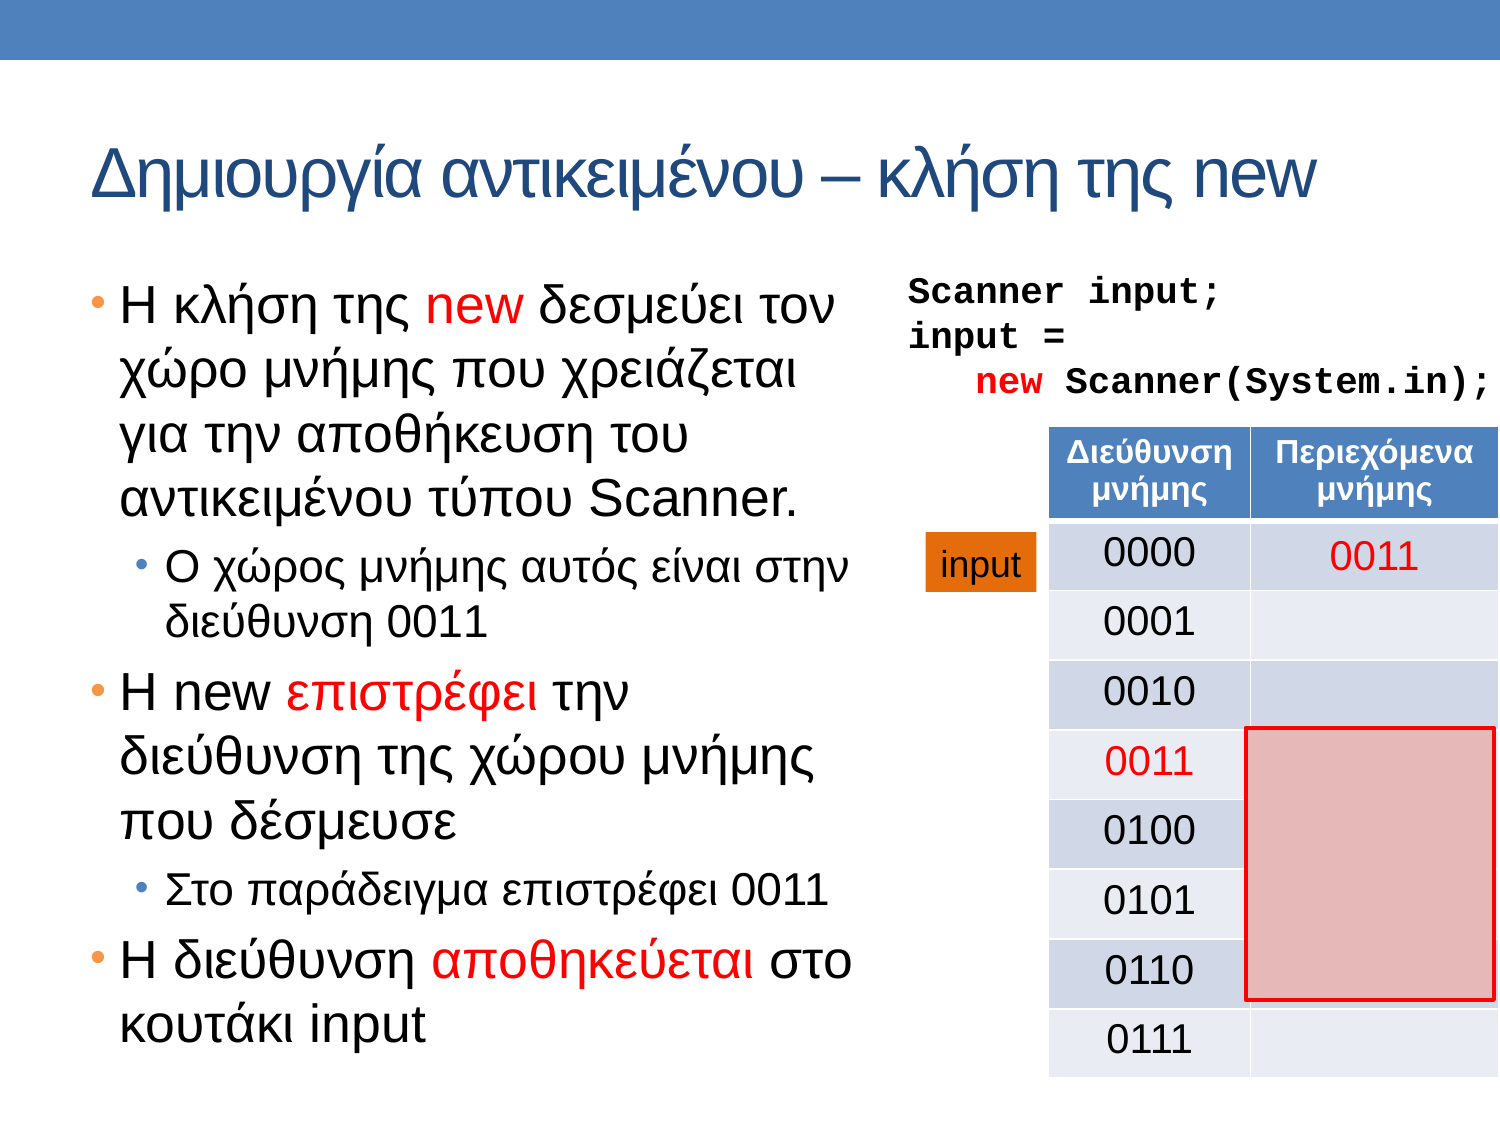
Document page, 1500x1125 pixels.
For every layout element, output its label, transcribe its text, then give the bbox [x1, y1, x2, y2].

table_cell 0010 [1049, 661, 1250, 729]
text_box [1244, 726, 1496, 1002]
list H κλήση της new δεσμεύει τον χώρο μνήμης που χρειάζεται για την αποθήκευση του αντικειμένου τύπου Scanner. Ο χώρος μνήμης αυτός είναι στην διεύθυνση 0011 Η new επιστρέφει την διεύθυνση της χώρου μνήμης που δέσμευσε Στο παράδειγμα επιστρέφει 0011 Η διεύθυνση αποθηκεύεται στο κουτάκι input [75, 262, 875, 1063]
table_header Περιεχόμενα μνήμης [1251, 427, 1498, 518]
table_cell 0001 [1049, 591, 1250, 659]
table_cell 0100 [1049, 800, 1244, 868]
text_box input [925, 532, 1037, 592]
table_cell 0011 [1049, 731, 1244, 799]
table_cell 0110 [1049, 940, 1250, 1008]
table_cell 0101 [1049, 870, 1244, 938]
table_cell 0111 [1049, 1010, 1250, 1077]
title Δημιουργία αντικειμένου – κλήση της new [75, 87, 1425, 250]
table_cell 0000 [1049, 524, 1250, 590]
text_box Scanner input; input = new Scanner(System.in); [893, 258, 1500, 409]
table_cell 0011 [1251, 524, 1498, 590]
table_cell [1251, 1010, 1498, 1077]
table_header Διεύθυνση μνήμης [1049, 427, 1250, 518]
table_cell [1251, 661, 1498, 729]
table_cell [1251, 940, 1498, 1008]
table_cell [1251, 591, 1498, 659]
